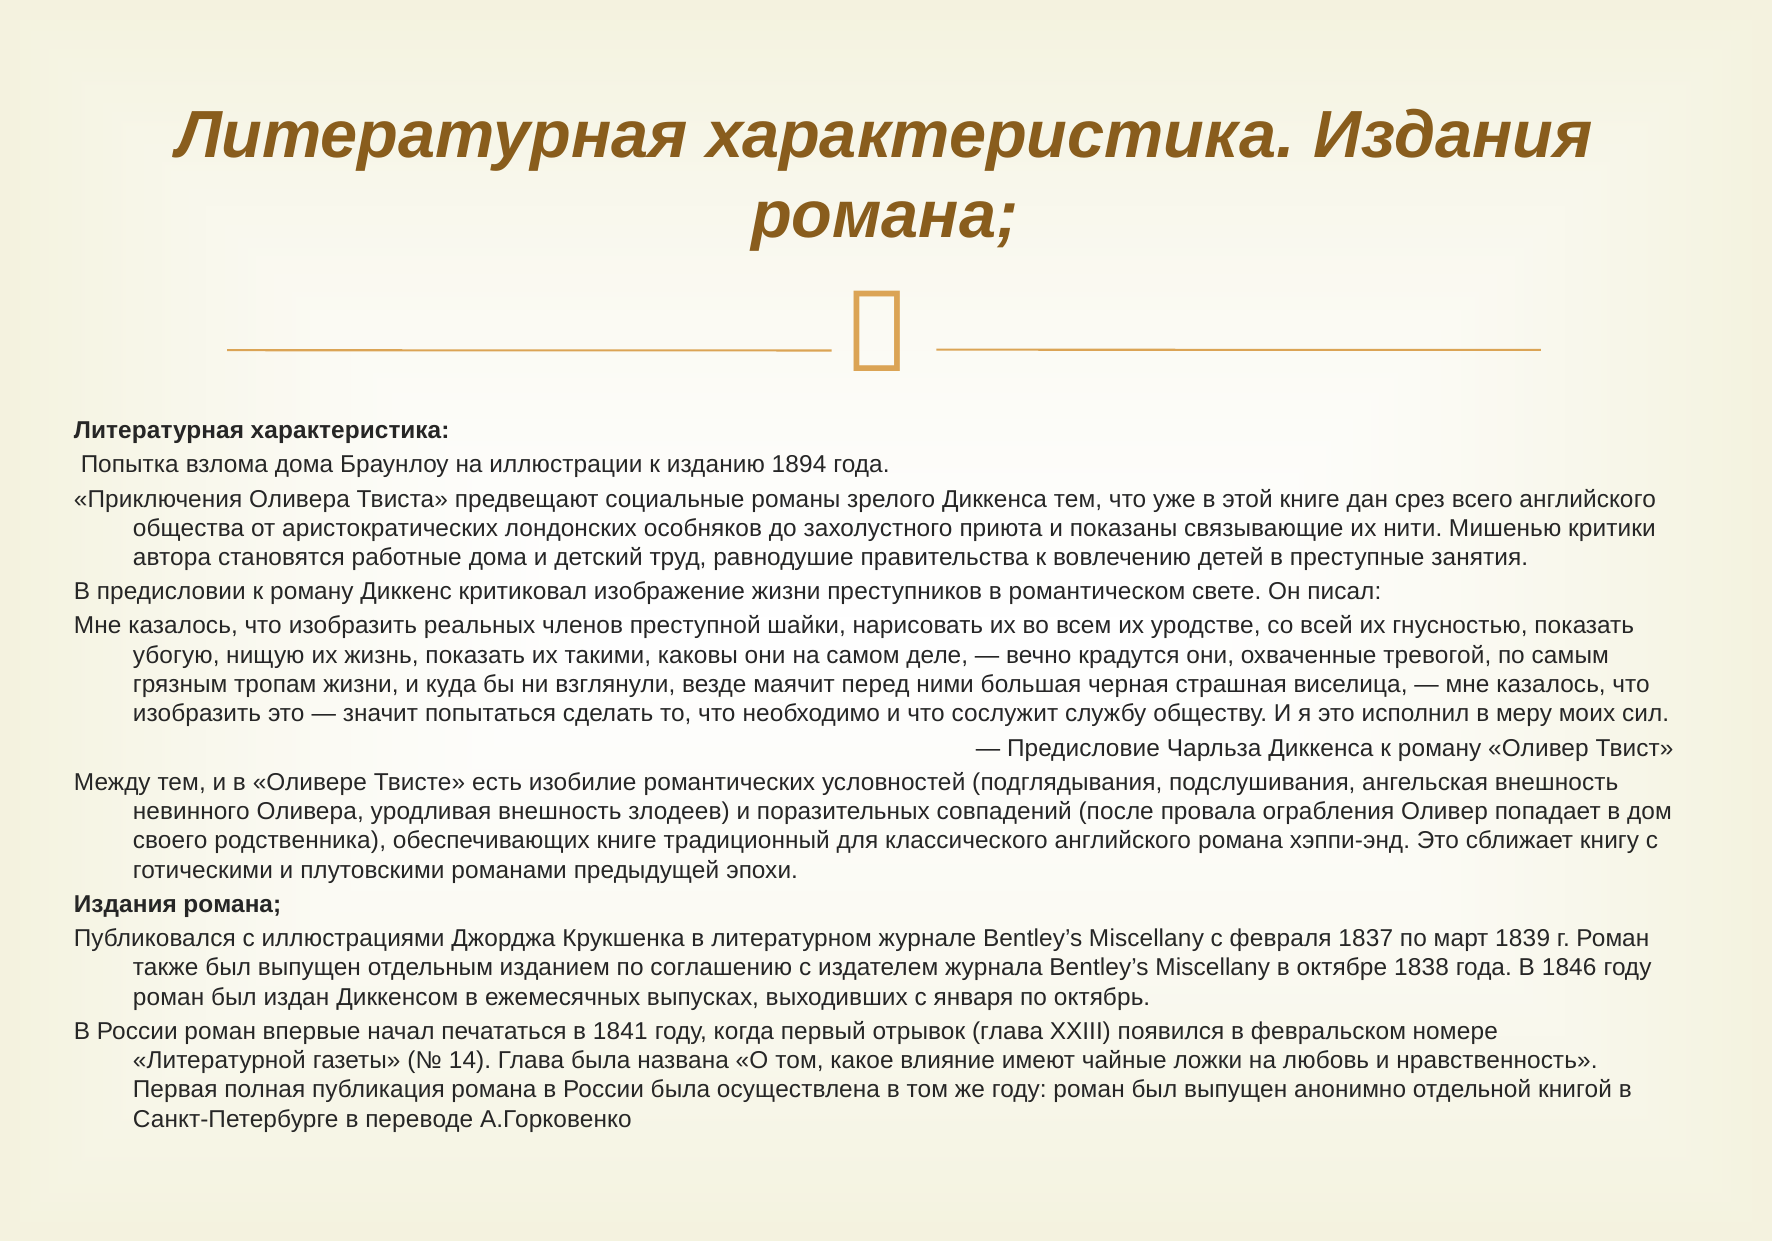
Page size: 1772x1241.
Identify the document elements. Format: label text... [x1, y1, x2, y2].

title Литературная характеристика. Издания романа; [133, 183, 1637, 294]
list Литературная характеристика: Попытка взлома дома Браунлоу на иллюстрации к изданию 1894 года. «Приключения Оливера Твиста» предвещают социальные романы зрелого Диккенса тем, что уже в этой книге дан срез всего английского общества от аристократических лондонских особняков до захолустного приюта и показаны связывающие их нити. Мишенью критики автора становятся работные дома и детский труд, равнодушие правительства к вовлечению детей в преступные занятия. В предисловии к роману Диккенс критиковал изображение жизни преступников в романтическом свете. Он писал: Мне казалось, что изобразить реальных членов преступной шайки, нарисовать их во всем их уродстве, со всей их гнусностью, показать убогую, нищую их жизнь, показать их такими, каковы они на самом деле, — вечно крадутся они, охваченные тревогой, по самым грязным тропам жизни, и куда бы ни взглянули, везде маячит перед ними большая черная страшная виселица, — мне казалось, что изобразить это — значит попытаться сделать то, что необходимо и что сослужит службу обществу. И я это исполнил в меру моих сил. — Предисловие Чарльза Диккенса к роману «Оливер Твист» Между тем, и в «Оливере Твисте» есть изобилие романтических условностей (подглядывания, подслушивания, ангельская внешность невинного Оливера, уродливая внешность злодеев) и поразительных совпадений (после провала ограбления Оливер попадает в дом своего родственника), обеспечивающих книге традиционный для классического английского романа хэппи-энд. Это сближает книгу с готическими и плутовскими романами предыдущей эпохи. Издания романа; Публиковался с иллюстрациями Джорджа Крукшенка в литературном журнале Bentley’s Miscellany с февраля 1837 по март 1839 г. Роман также был выпущен отдельным изданием по соглашению с издателем журнала Bentley’s Miscellany в октябре 1838 года. В 1846 году роман был издан Диккенсом в ежемесячных выпусках, выходивших с января по октябрь. В России роман впервые начал печататься в 1841 году, когда первый отрывок (глава XXIII) появился в февральском номере «Литературной газеты» (№ 14). Глава была названа «О том, какое влияние имеют чайные ложки на любовь и нравственность». Первая полная публикация романа в России была осуществлена в том же году: роман был выпущен анонимно отдельной книгой в Санкт-Петербурге в переводе А.Горковенко [59, 406, 1690, 1164]
